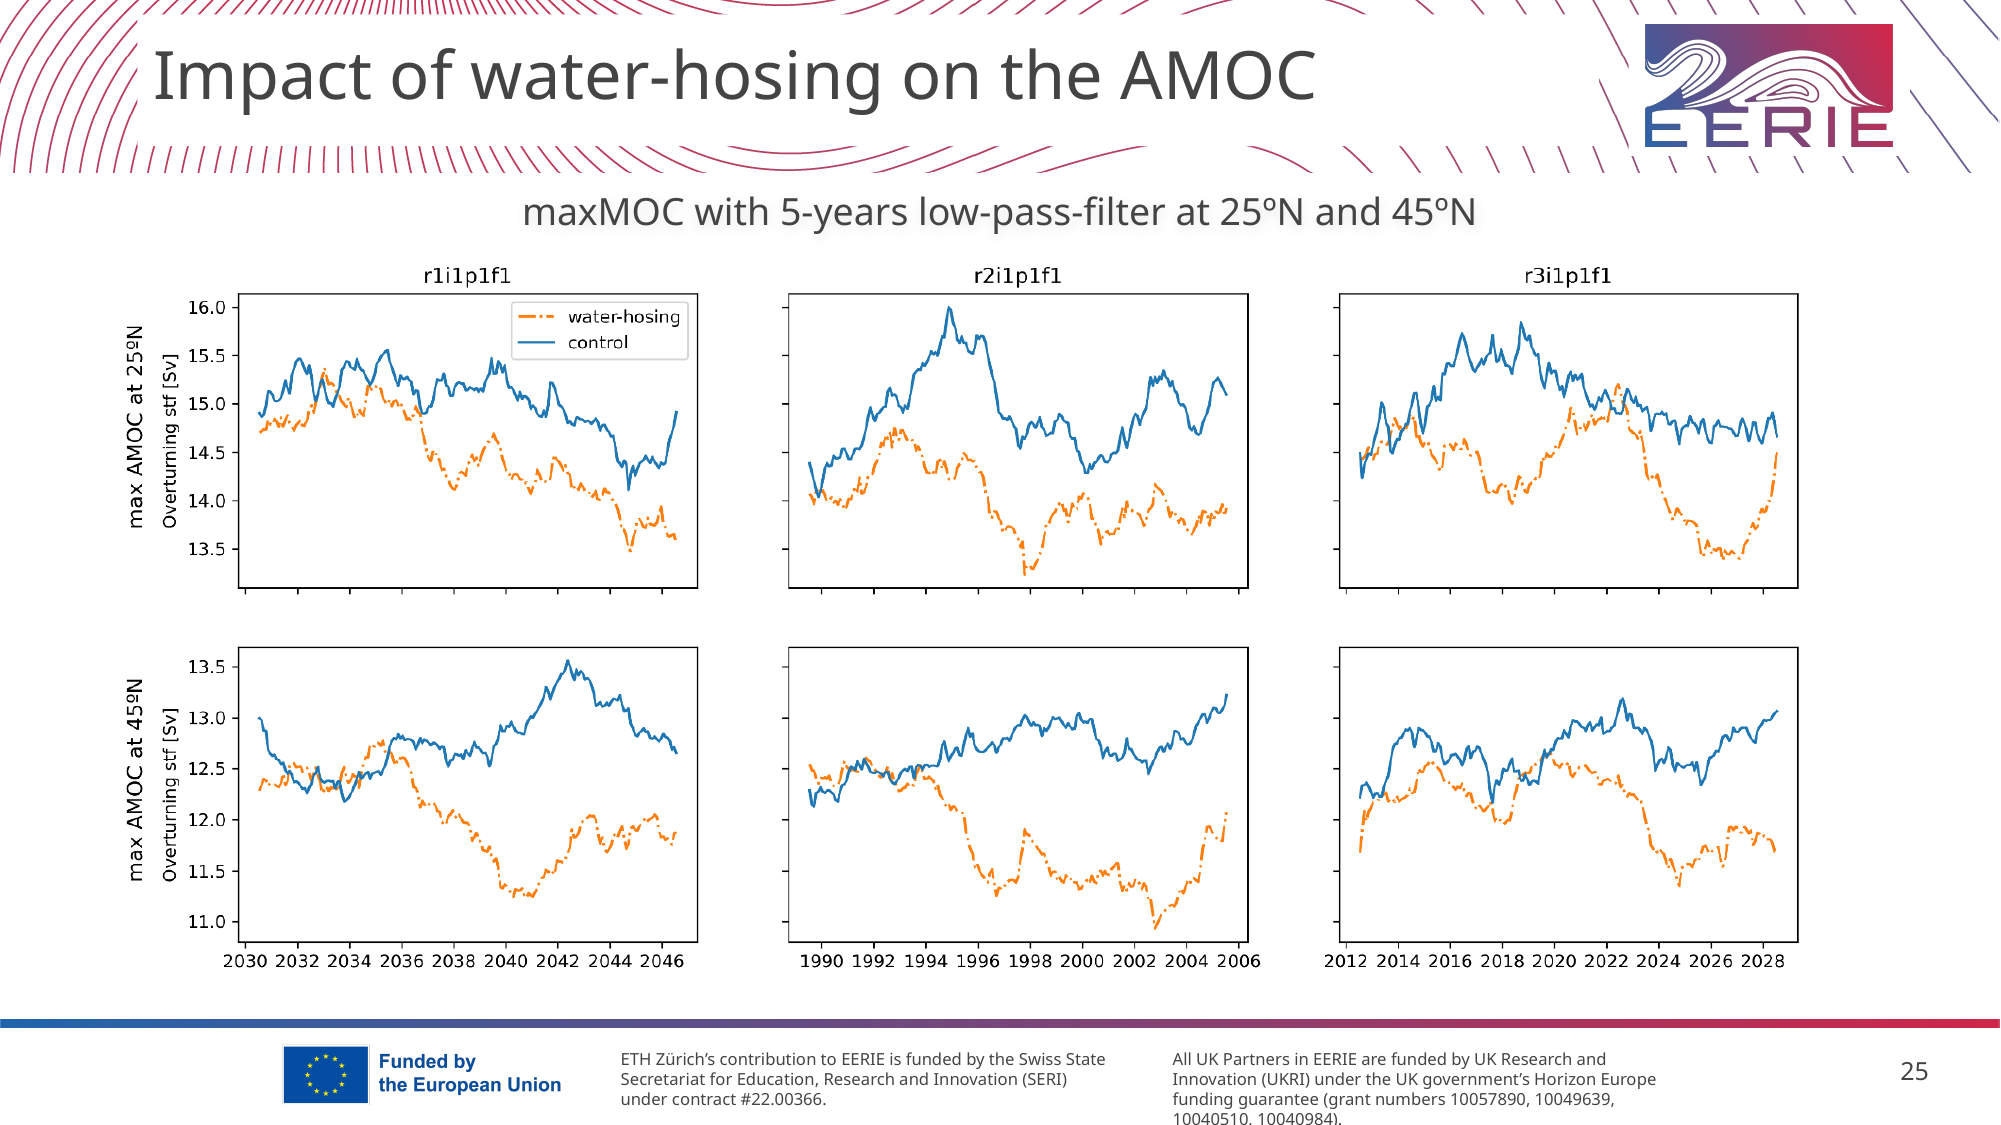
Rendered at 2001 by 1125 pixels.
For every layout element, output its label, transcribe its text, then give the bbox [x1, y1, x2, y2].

picture [113, 255, 1886, 979]
picture [1864, 24, 1893, 147]
title Impact of water-hosing on the AMOC [138, 0, 1864, 156]
picture [280, 1043, 582, 1107]
slide_number ‹#› [1757, 1042, 1944, 1103]
text_box maxMOC with 5-years low-pass-filter at 25ºN and 45ºN [0, 172, 2000, 283]
picture [0, 1019, 2000, 1028]
picture [0, 0, 2000, 172]
